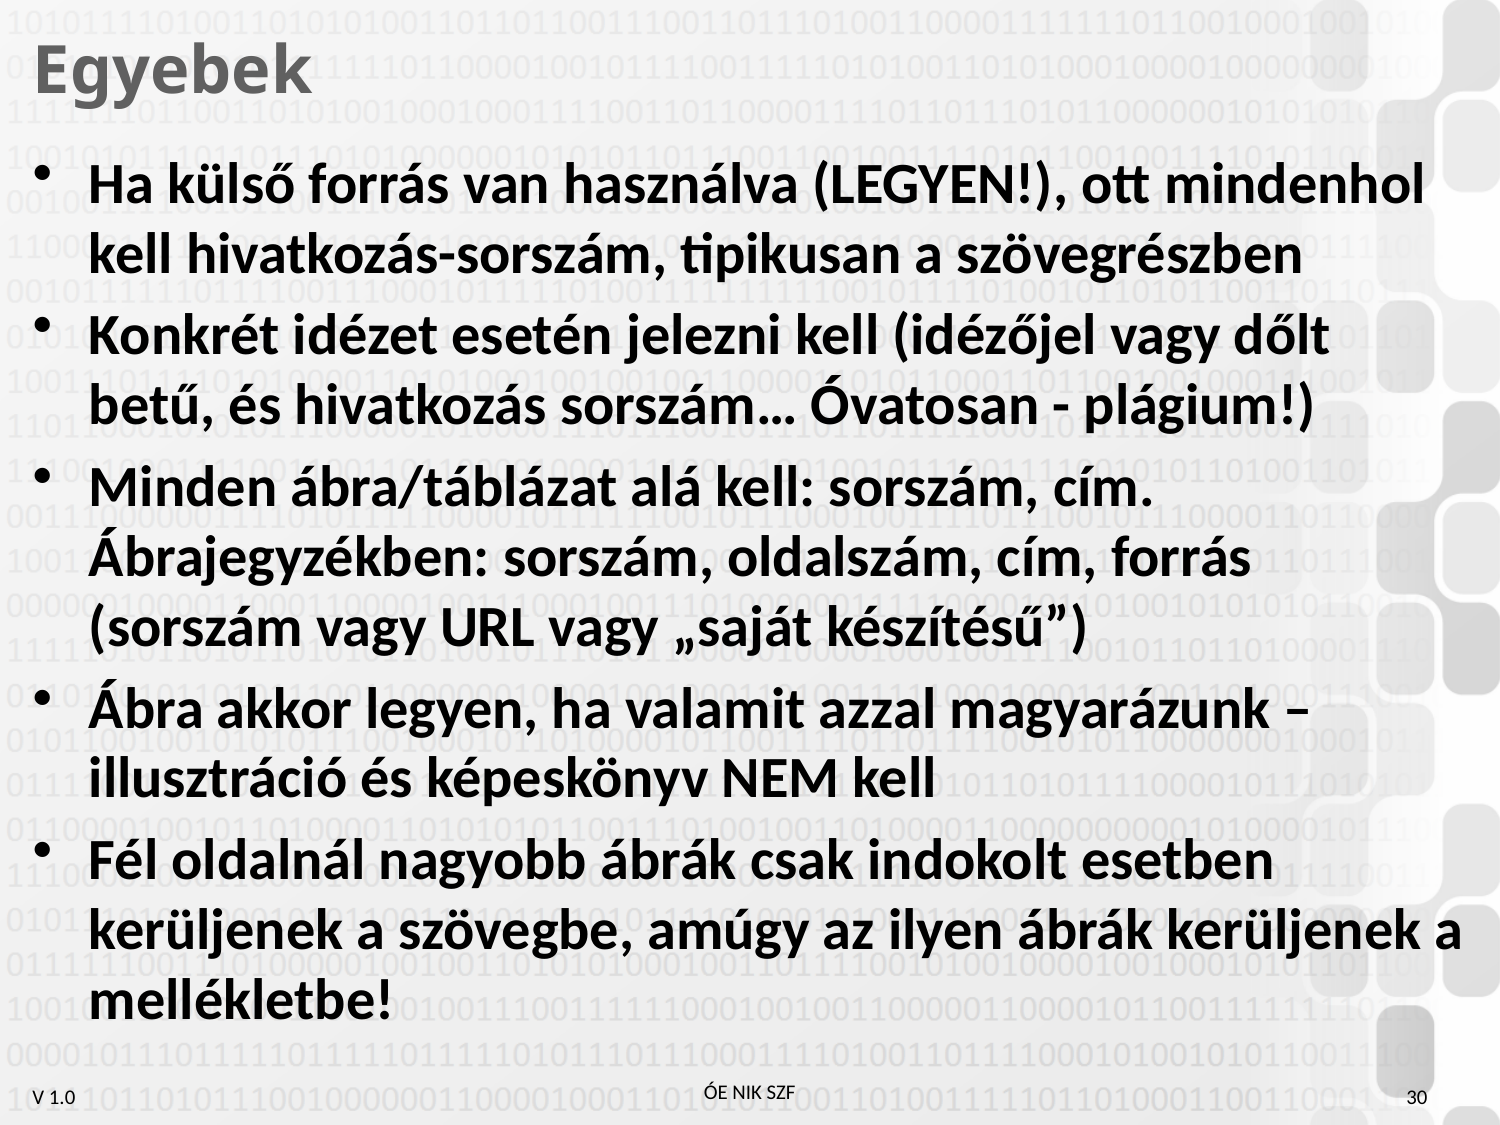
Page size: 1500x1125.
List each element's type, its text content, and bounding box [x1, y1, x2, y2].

slide_number 30 [1245, 1076, 1443, 1107]
footer ÓE NIK SZF [401, 1076, 1098, 1107]
title Egyebek [17, 19, 1483, 114]
list Ha külső forrás van használva (LEGYEN!), ott mindenhol kell hivatkozás-sorszám, tipikusan a szövegrészben Konkrét idézet esetén jelezni kell (idézőjel vagy dőlt betű, és hivatkozás sorszám… Óvatosan - plágium!) Minden ábra/táblázat alá kell: sorszám, cím. Ábrajegyzékben: sorszám, oldalszám, cím, forrás (sorszám vagy URL vagy „saját készítésű”) Ábra akkor legyen, ha valamit azzal magyarázunk – illusztráció és képeskönyv NEM kell Fél oldalnál nagyobb ábrák csak indokolt esetben kerüljenek a szövegbe, amúgy az ilyen ábrák kerüljenek a mellékletbe! [17, 137, 1483, 1059]
picture [0, 0, 1500, 1125]
